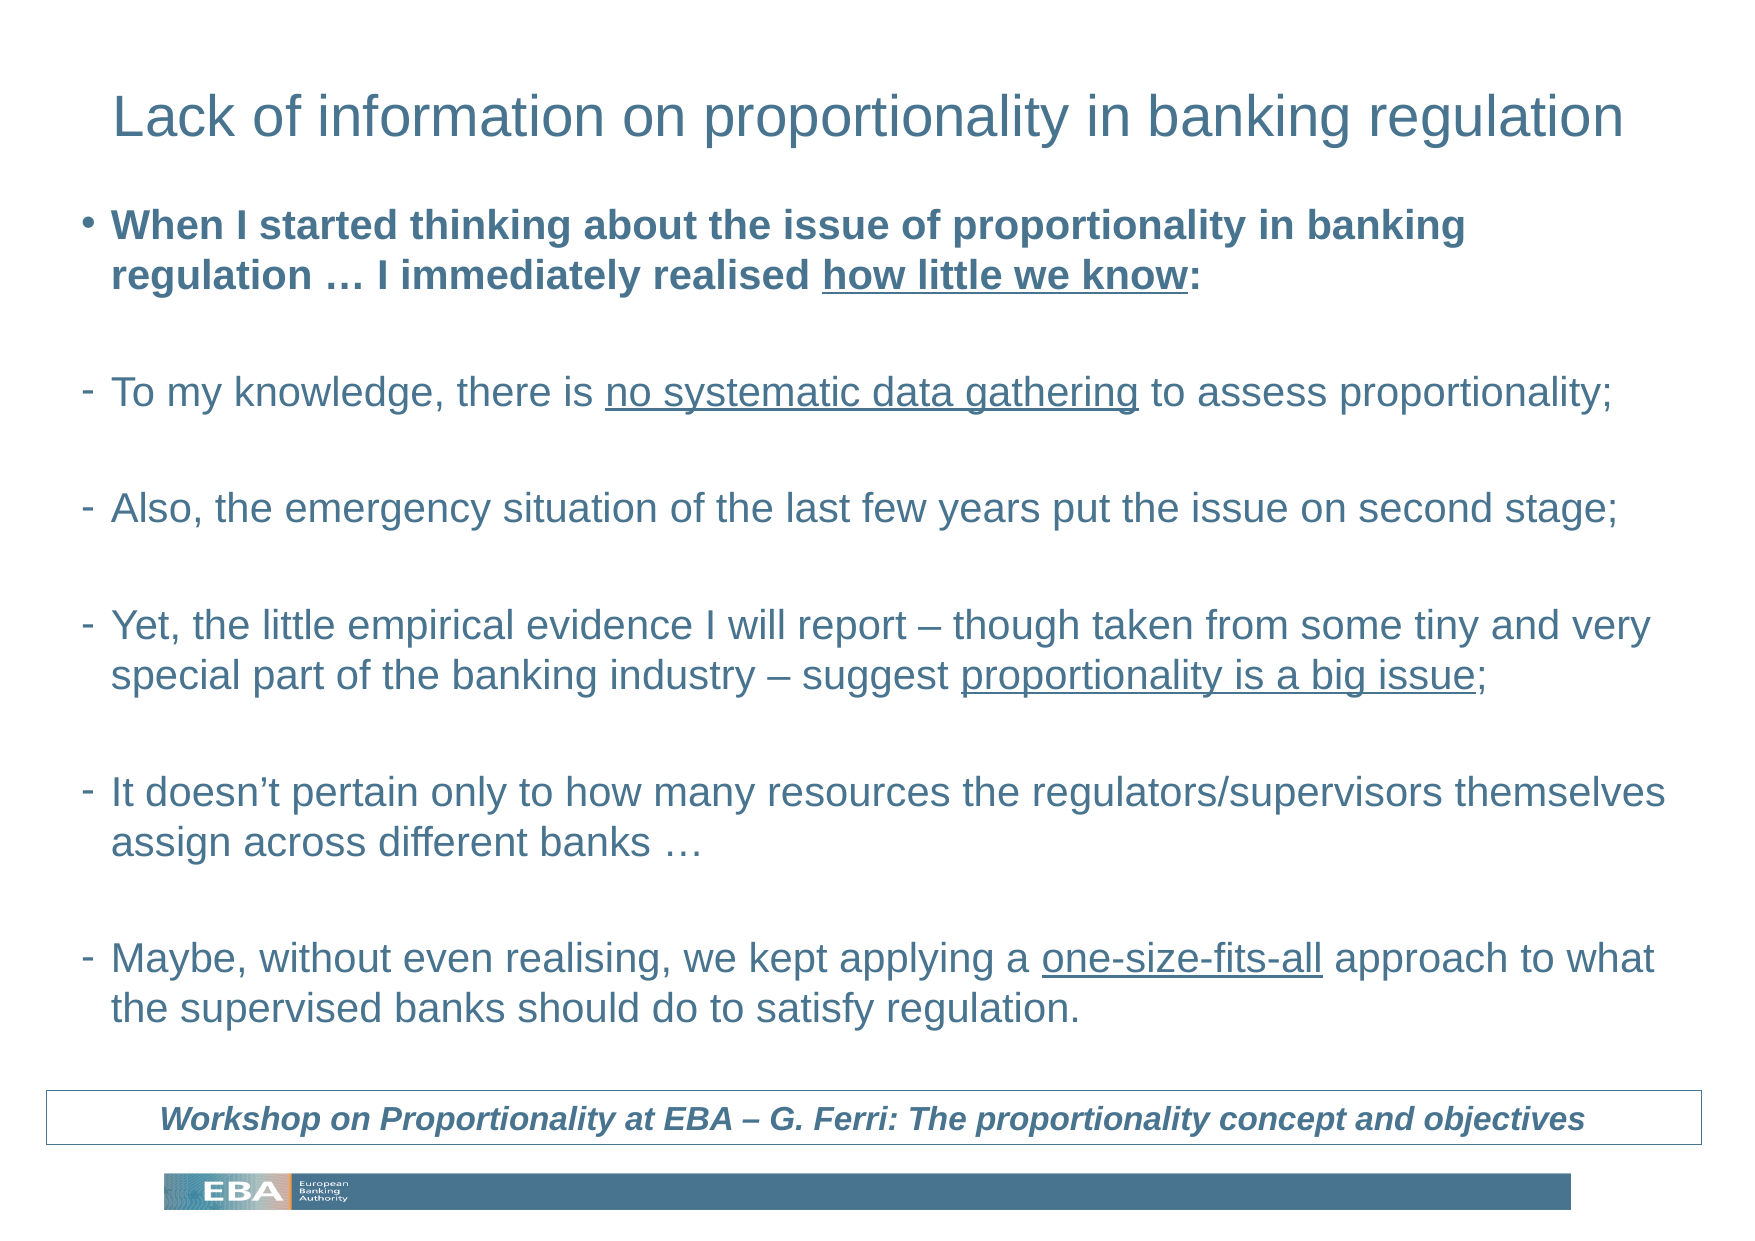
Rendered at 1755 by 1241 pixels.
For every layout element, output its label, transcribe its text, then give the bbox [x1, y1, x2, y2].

picture [135, 1152, 1571, 1241]
title Lack of information on proportionality in banking regulation [80, 80, 1660, 149]
list When I started thinking about the issue of proportionality in banking regulation … I immediately realised how little we know: To my knowledge, there is no systematic data gathering to assess proportionality; Also, the emergency situation of the last few years put the issue on second stage; Yet, the little empirical evidence I will report – though taken from some tiny and very special part of the banking industry – suggest proportionality is a big issue; It doesn’t pertain only to how many resources the regulators/supervisors themselves assign across different banks … Maybe, without even realising, we kept applying a one-size-fits-all approach to what the supervised banks should do to satisfy regulation. [80, 197, 1678, 1064]
